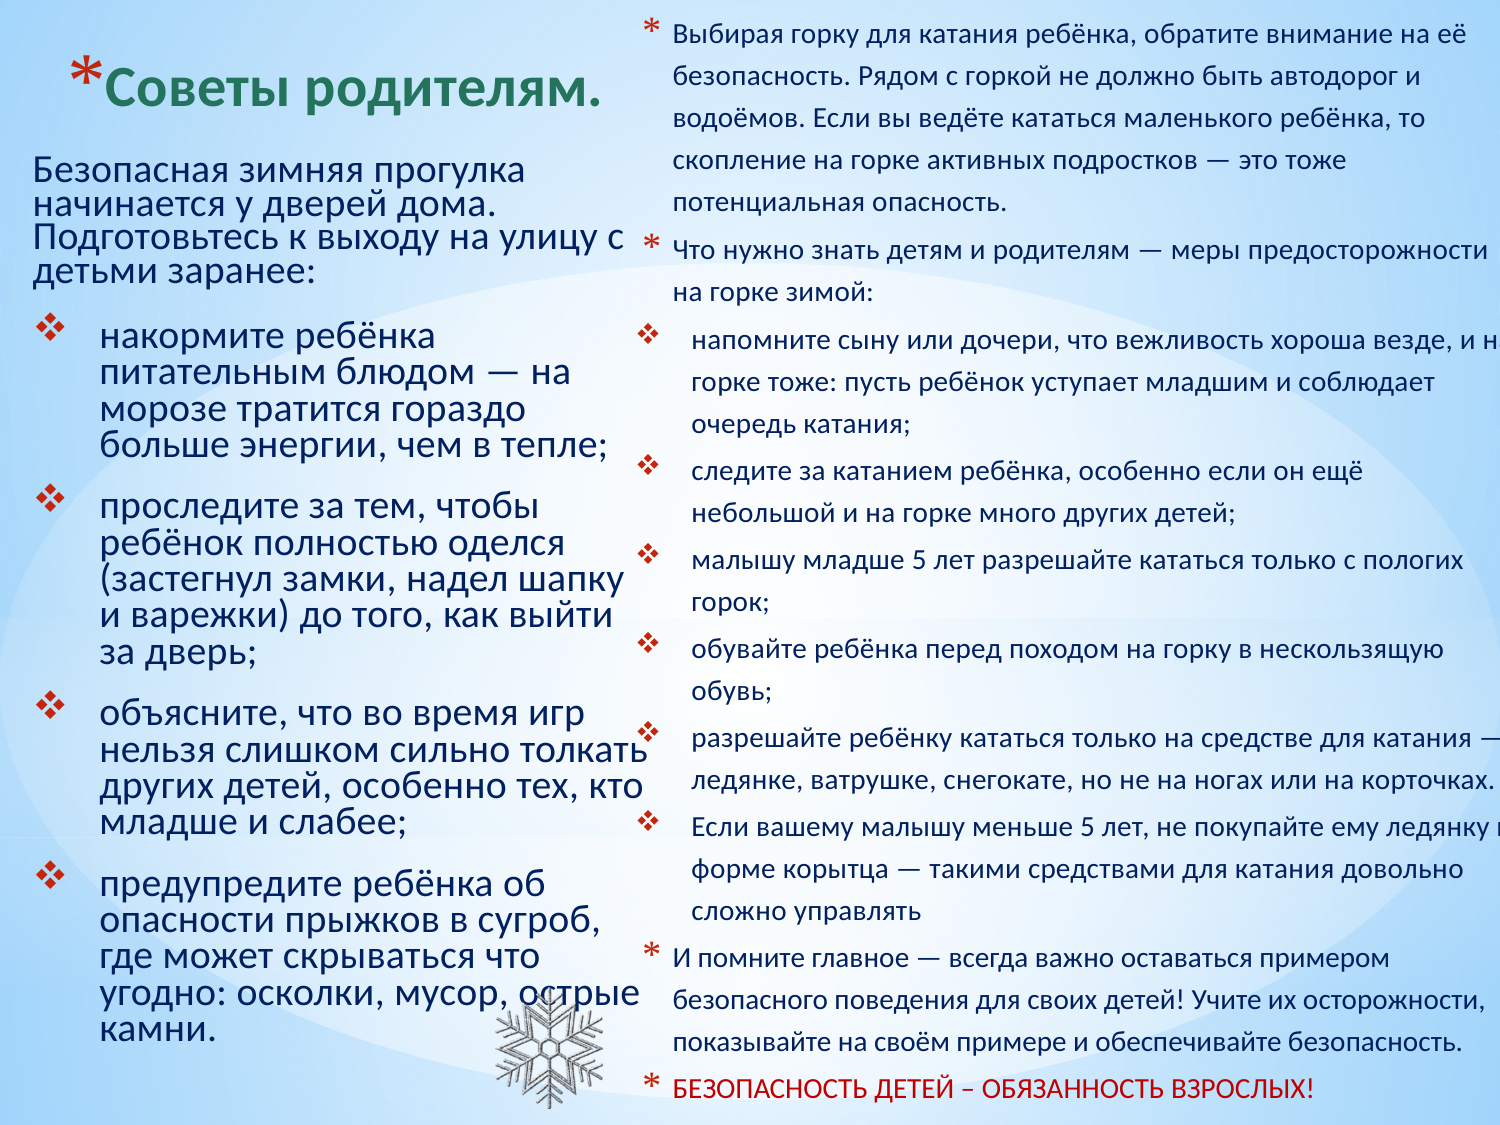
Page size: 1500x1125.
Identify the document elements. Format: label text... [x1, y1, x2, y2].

list Безопасная зимняя прогулка начинается у дверей дома. Подготовьтесь к выходу на улицу с детьми заранее: накормите ребёнка питательным блюдом — на морозе тратится гораздо больше энергии, чем в тепле; проследите за тем, чтобы ребёнок полностью оделся (застегнул замки, надел шапку и варежки) до того, как выйти за дверь; объясните, что во время игр нельзя слишком сильно толкать других детей, особенно тех, кто младше и слабее; предупредите ребёнка об опасности прыжков в сугроб, где может скрываться что угодно: осколки, мусор, острые камни. [17, 149, 668, 1094]
picture [495, 987, 603, 1109]
title Советы родителям. [53, 0, 620, 149]
list Выбирая горку для катания ребёнка, обратите внимание на её безопасность. Рядом с горкой не должно быть автодорог и водоёмов. Если вы ведёте кататься маленького ребёнка, то скопление на горке активных подростков — это тоже потенциальная опасность. Что нужно знать детям и родителям — меры предосторожности на горке зимой: напомните сыну или дочери, что вежливость хороша везде, и на горке тоже: пусть ребёнок уступает младшим и соблюдает очередь катания; следите за катанием ребёнка, особенно если он ещё небольшой и на горке много других детей; малышу младше 5 лет разрешайте кататься только с пологих горок; обувайте ребёнка перед походом на горку в нескользящую обувь; разрешайте ребёнку кататься только на средстве для катания — ледянке, ватрушке, снегокате, но не на ногах или на корточках. Если вашему малышу меньше 5 лет, не покупайте ему ледянку в форме корытца — такими средствами для катания довольно сложно управлять И помните главное — всегда важно оставаться примером безопасного поведения для своих детей! Учите их осторожности, показывайте на своём примере и обеспечивайте безопасность. БЕЗОПАСНОСТЬ ДЕТЕЙ – ОБЯЗАННОСТЬ ВЗРОСЛЫХ! [620, 0, 1500, 1125]
